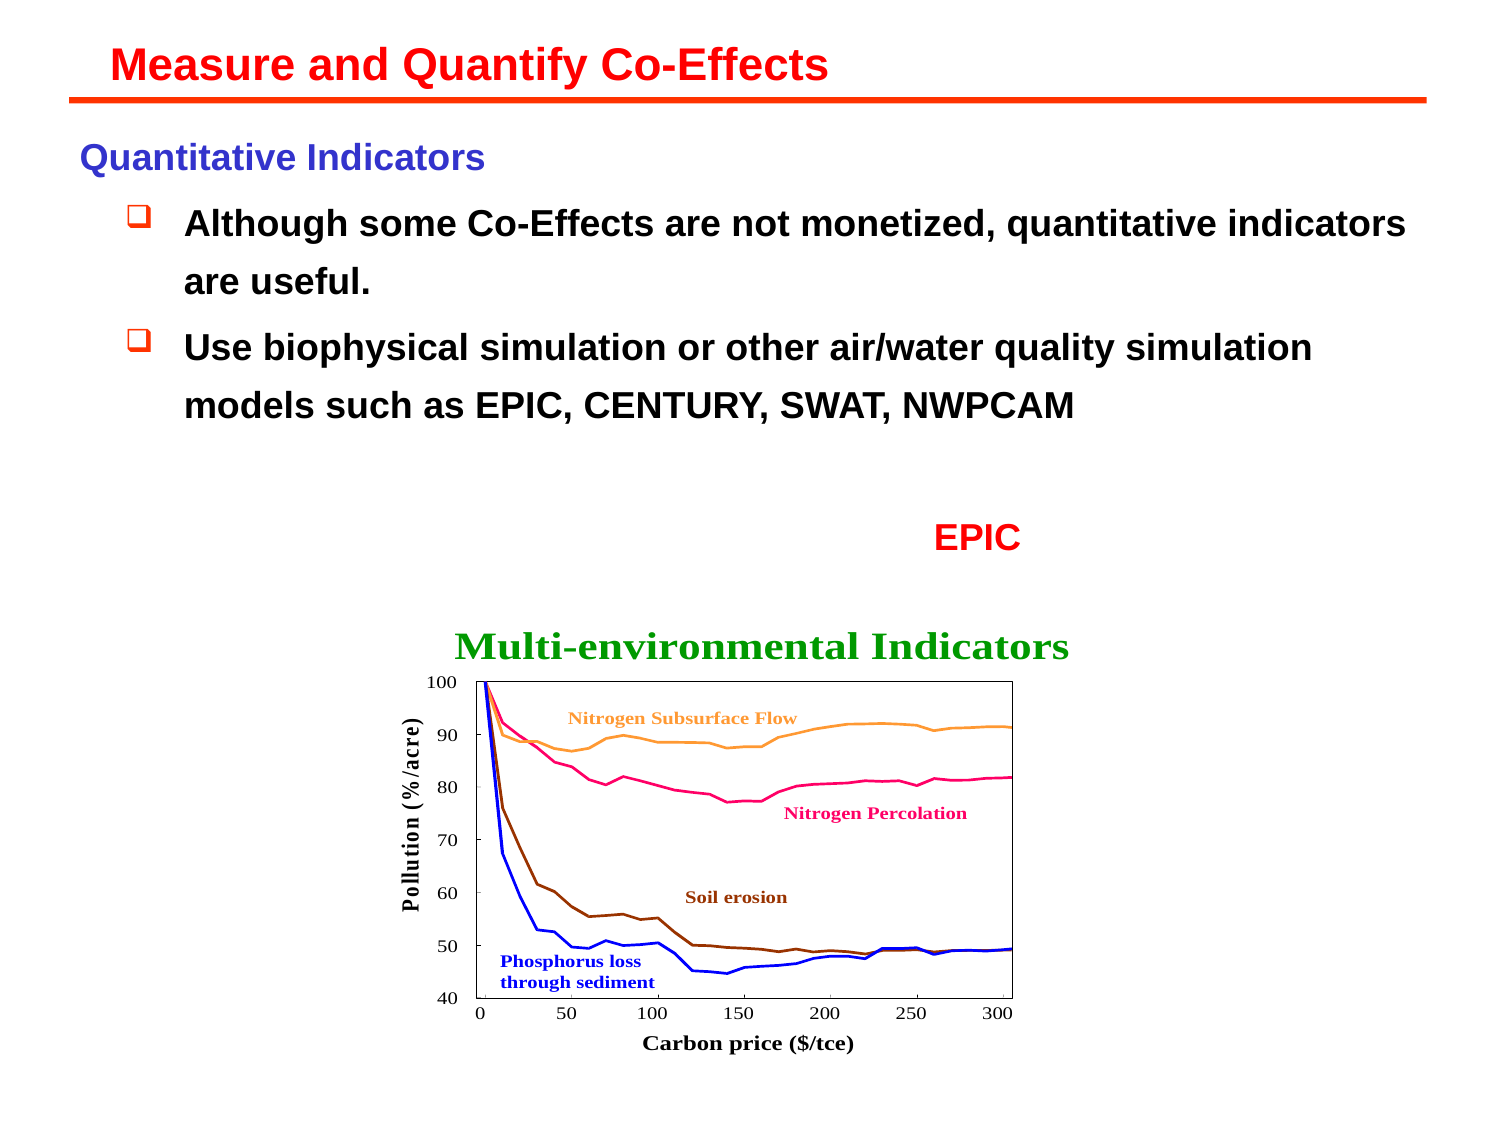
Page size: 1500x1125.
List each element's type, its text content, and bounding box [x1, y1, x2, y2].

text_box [351, 597, 1093, 1073]
text_box Measure and Quantify Co-Effects [95, 26, 845, 97]
text_box Quantitative Indicators Although some Co-Effects are not monetized, quantitative indicators are useful. Use biophysical simulation or other air/water quality simulation models such as EPIC, CENTURY, SWAT, NWPCAM EPIC [64, 111, 1451, 1008]
